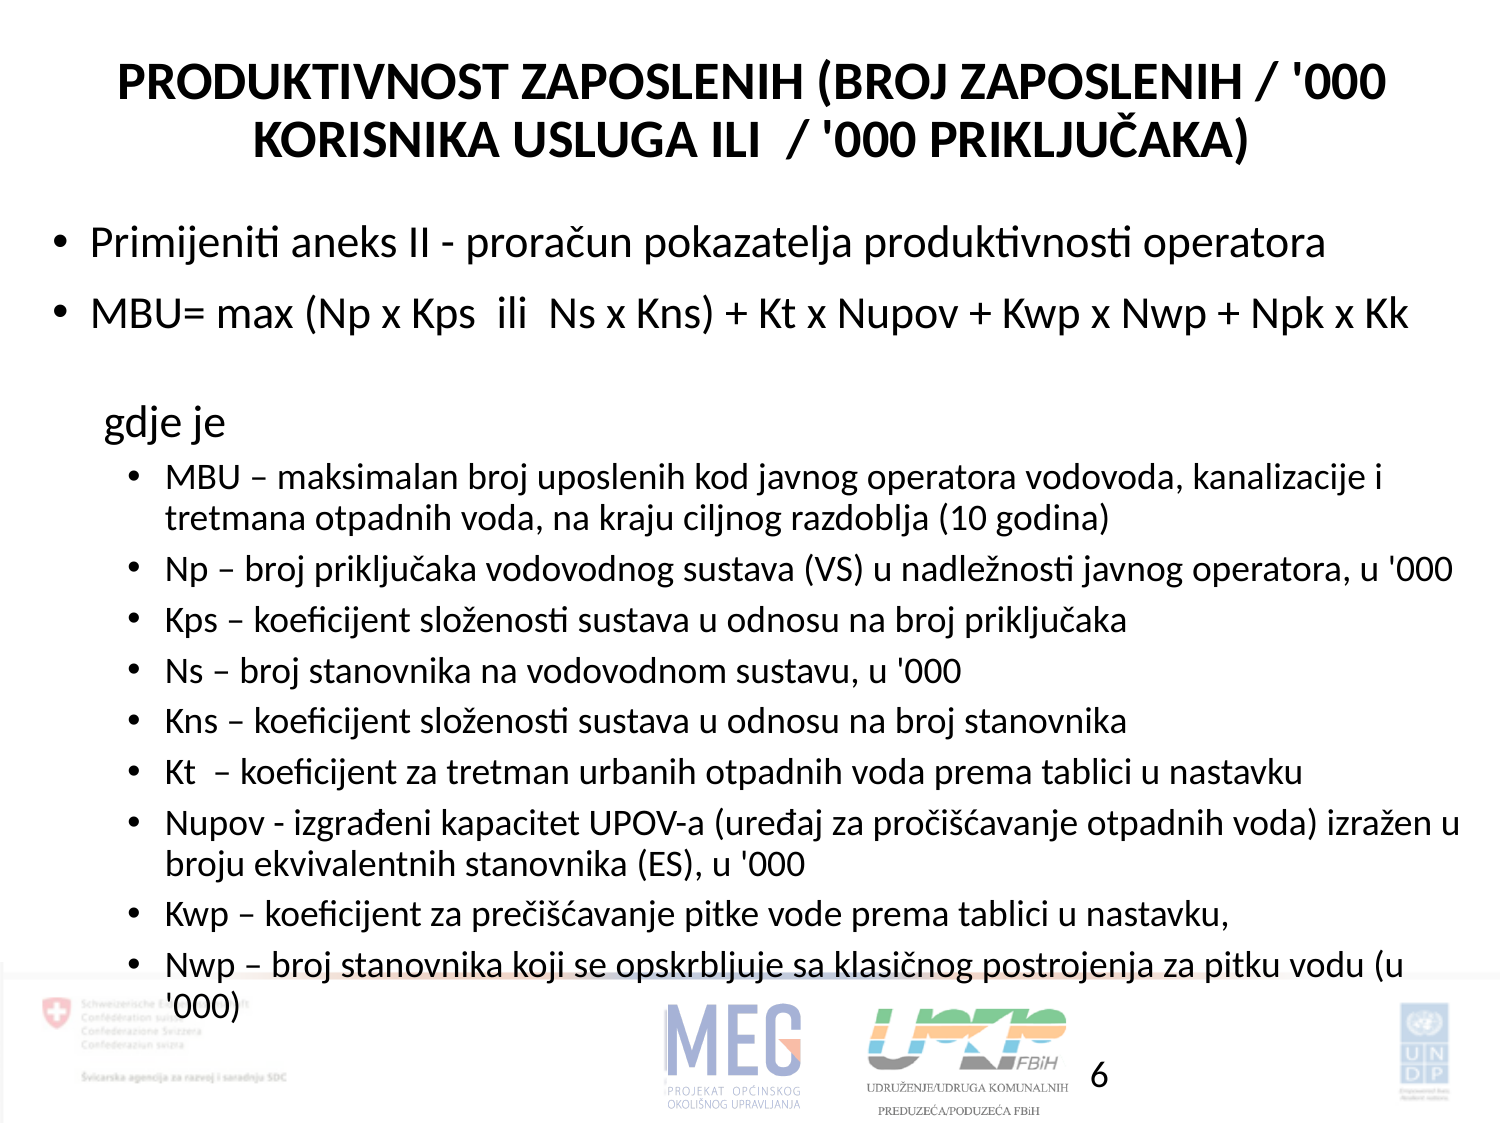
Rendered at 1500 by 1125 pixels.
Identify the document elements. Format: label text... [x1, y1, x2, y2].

text_box PRODUKTIVNOST ZAPOSLENIH (BROJ ZAPOSLENIH / '000 KORISNIKA USLUGA ILI / '000 PRIKLJUČAKA) [34, 45, 1471, 209]
text_box 6 [1074, 1042, 1425, 1103]
text_box Primijeniti aneks II - proračun pokazatelja produktivnosti operatora MBU= max (Np x Kps ili Ns x Kns) + Kt x Nupov + Kwp x Nwp + Npk x Kk gdje je MBU – maksimalan broj uposlenih kod javnog operatora vodovoda, kanalizacije i tretmana otpadnih voda, na kraju ciljnog razdoblja (10 godina) Np – broj priključaka vodovodnog sustava (VS) u nadležnosti javnog operatora, u '000 Kps – koeficijent složenosti sustava u odnosu na broj priključaka Ns – broj stanovnika na vodovodnom sustavu, u '000 Kns – koeficijent složenosti sustava u odnosu na broj stanovnika Kt – koeficijent za tretman urbanih otpadnih voda prema tablici u nastavku Nupov - izgrađeni kapacitet UPOV-a (uređaj za pročišćavanje otpadnih voda) izražen u broju ekvivalentnih stanovnika (ES), u '000 Kwp – koeficijent za prečišćavanje pitke vode prema tablici u nastavku, Nwp – broj stanovnika koji se opskrbljuje sa klasičnog postrojenja za pitku vodu (u '000) [37, 210, 1500, 947]
